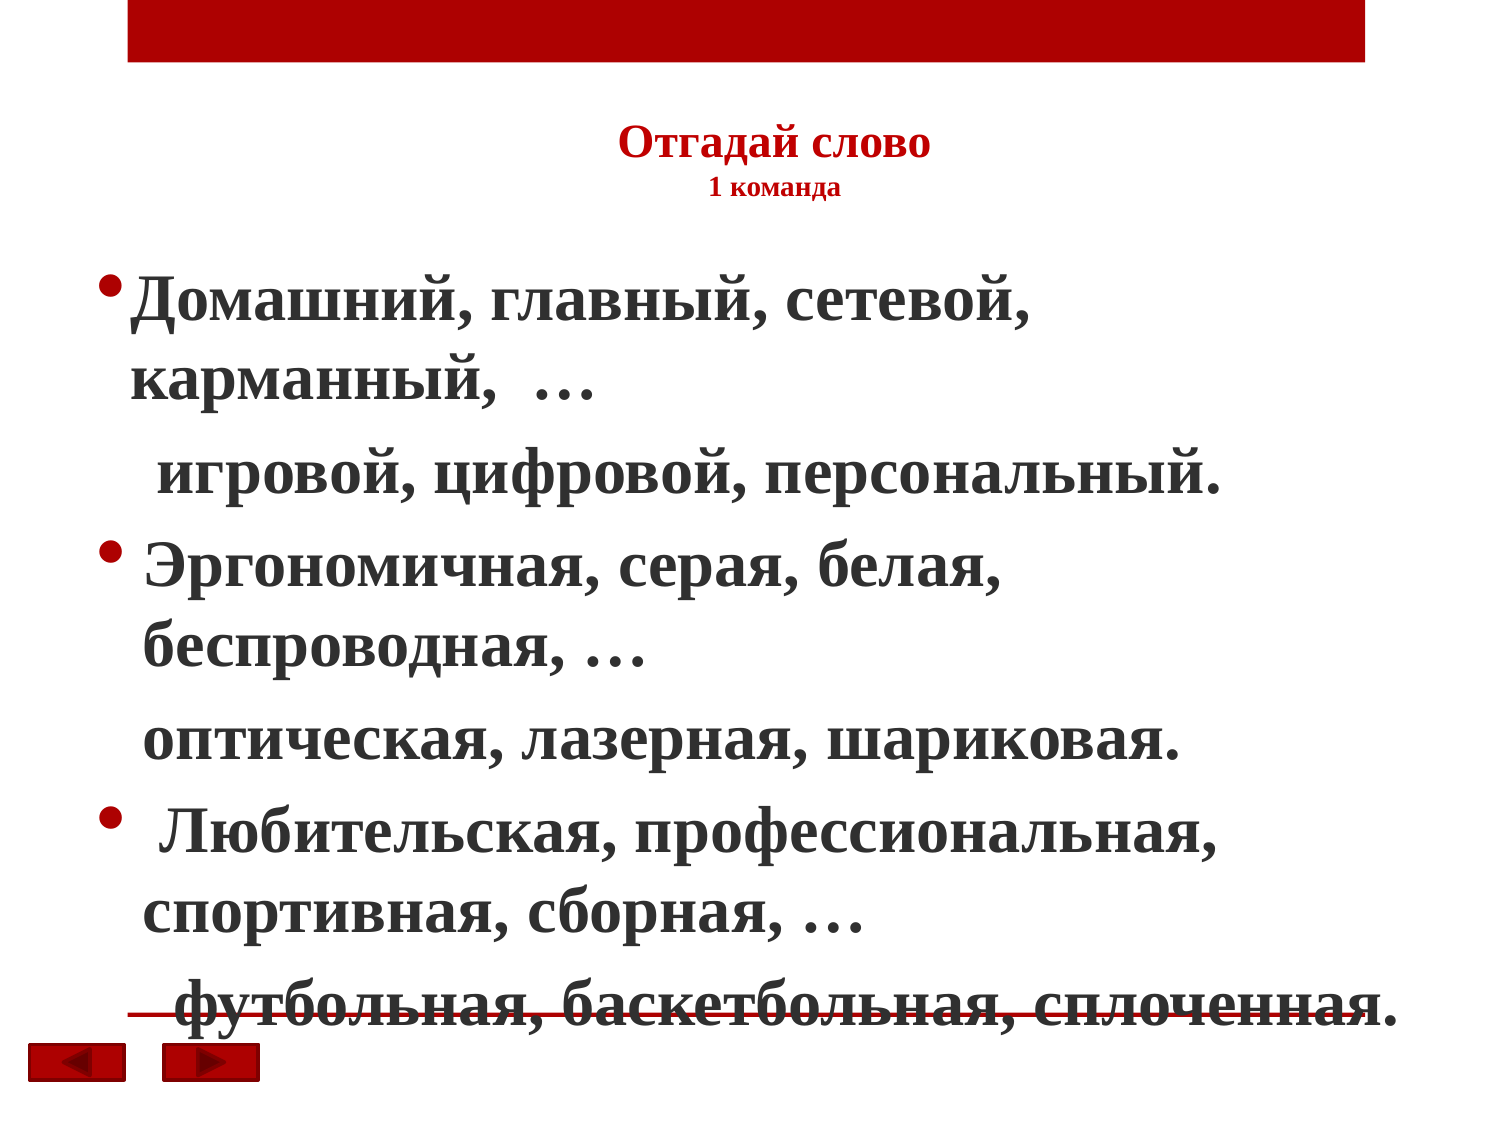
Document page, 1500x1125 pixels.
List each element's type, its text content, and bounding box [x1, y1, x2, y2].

title Отгадай слово 1 команда [76, 101, 1427, 211]
text_box [28, 1043, 126, 1082]
text_box [162, 1043, 260, 1082]
list Домашний, главный, сетевой, карманный, … игровой, цифровой, персональный. Эргономичная, серая, белая, беспроводная, … оптическая, лазерная, шариковая. Любительская, профессиональная, спортивная, сборная, … футбольная, баскетбольная, сплоченная. [75, 246, 1425, 1059]
